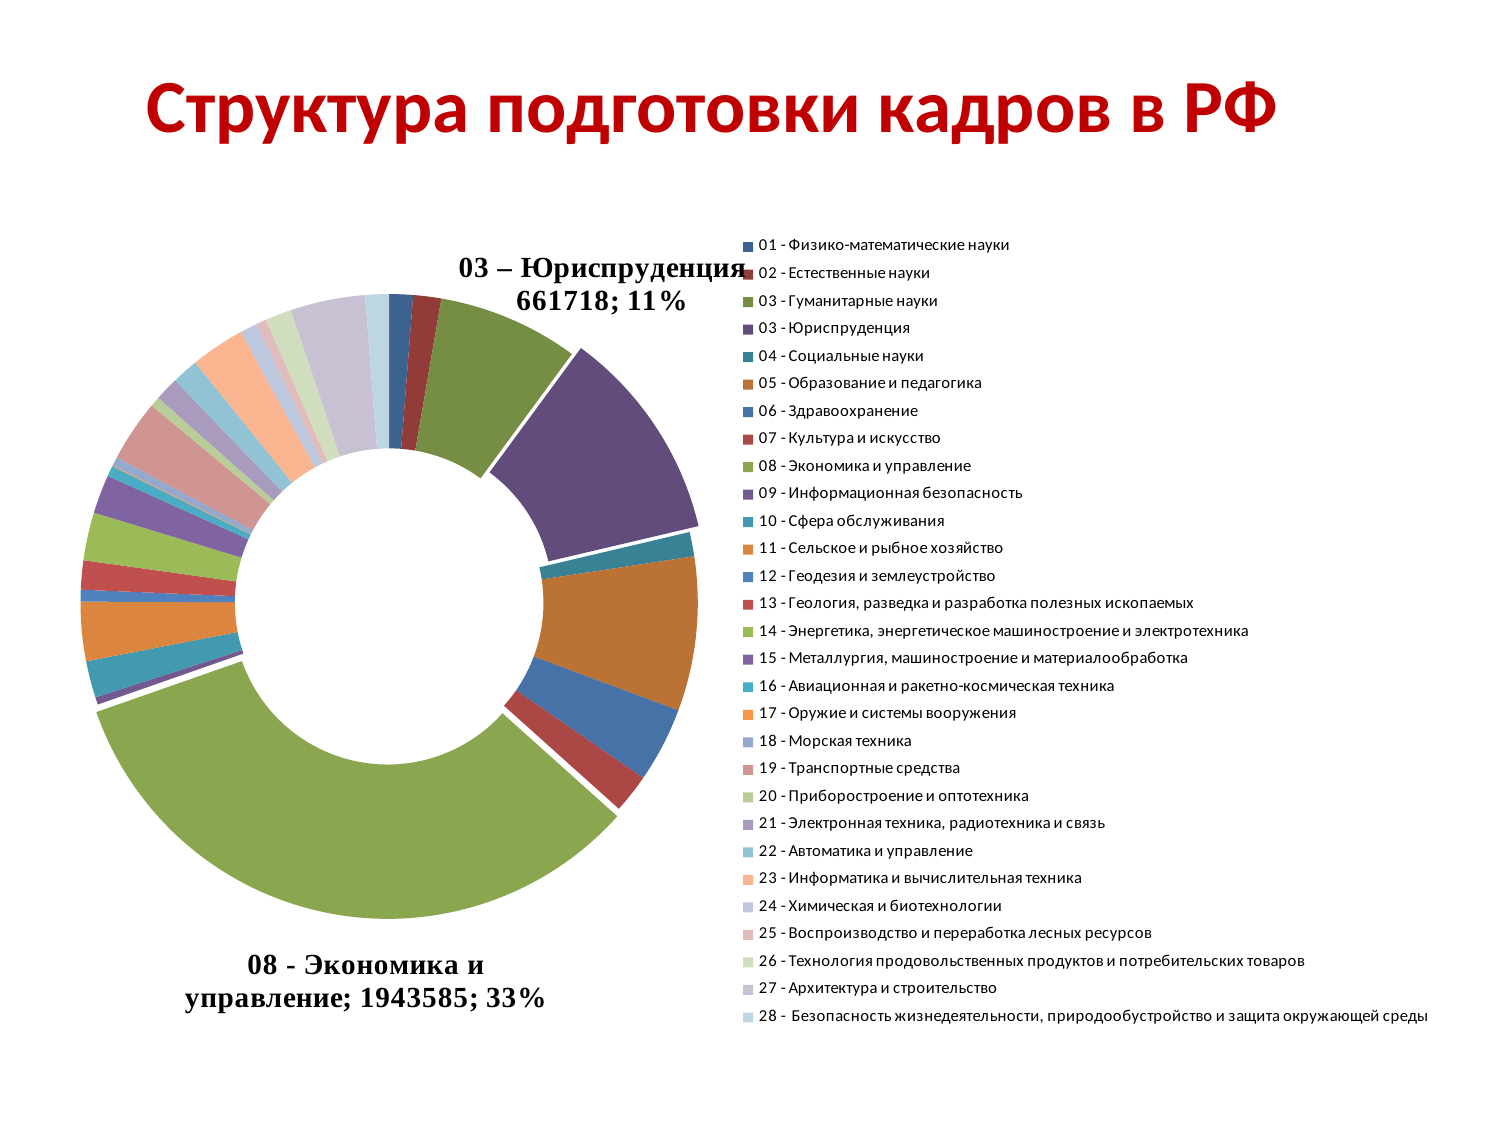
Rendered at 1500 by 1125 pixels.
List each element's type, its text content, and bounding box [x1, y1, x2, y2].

text_box Структура подготовки кадров в РФ [37, 45, 1388, 161]
chart [50, 207, 1500, 1038]
